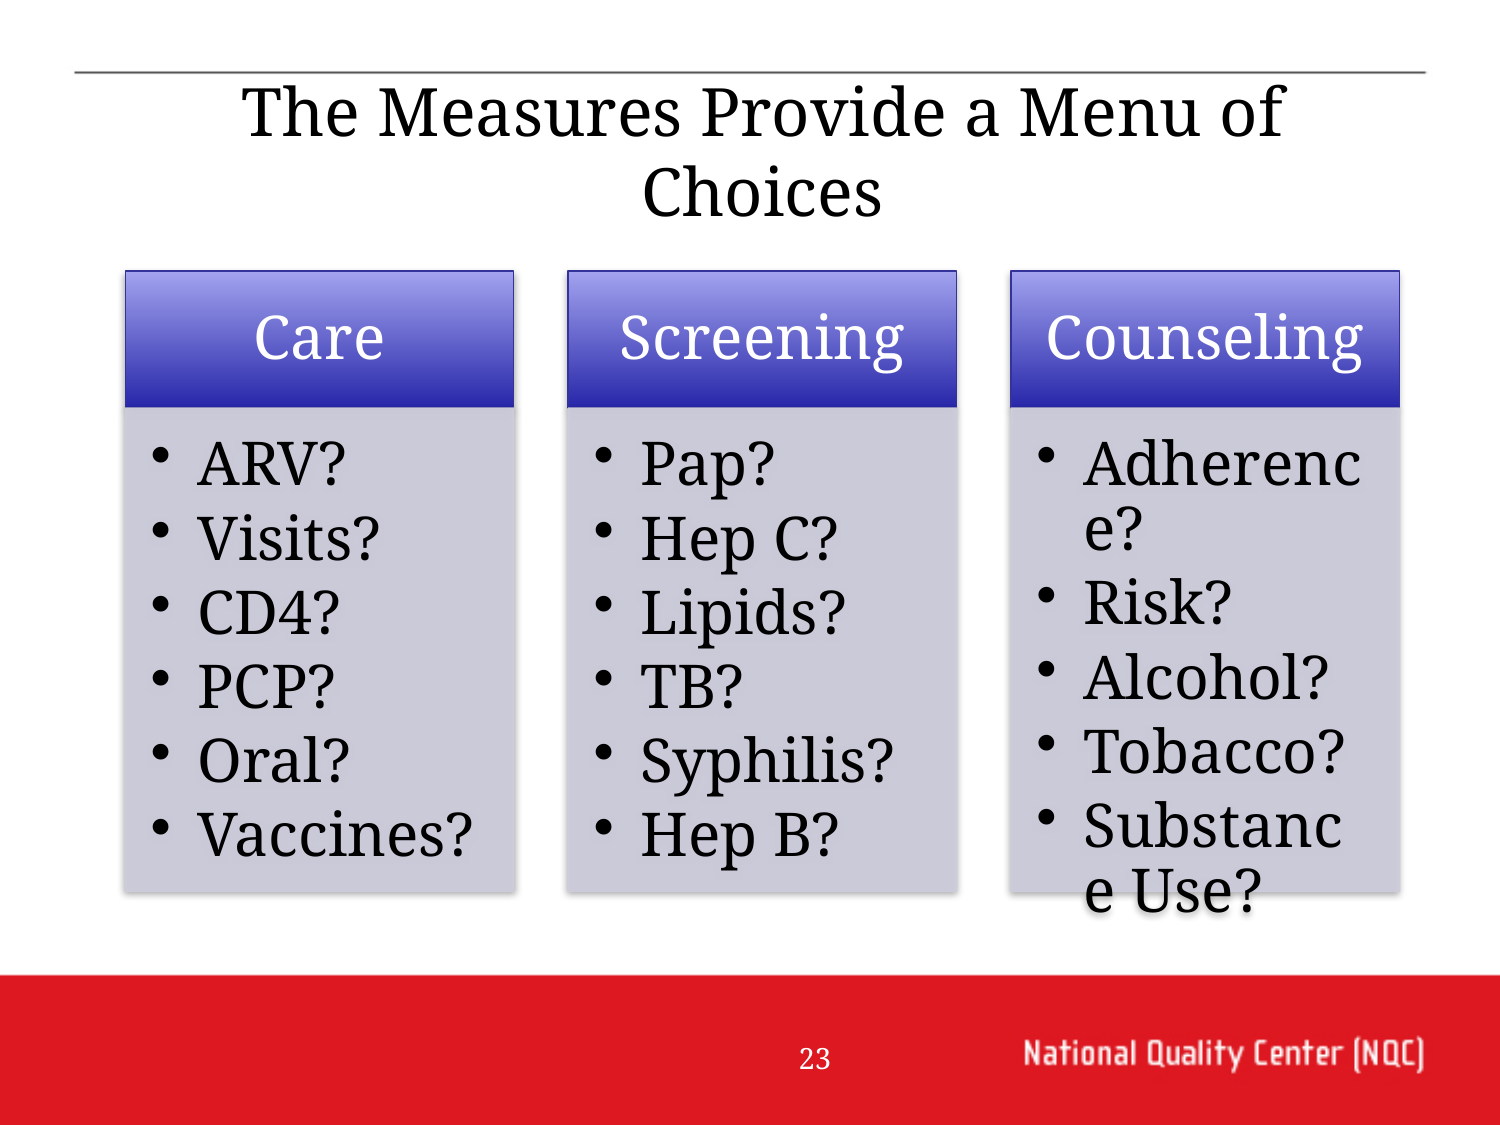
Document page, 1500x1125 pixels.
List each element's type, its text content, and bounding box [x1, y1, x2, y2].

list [124, 237, 1401, 926]
title The Measures Provide a Menu of Choices [125, 87, 1400, 213]
picture [0, 0, 1500, 1125]
